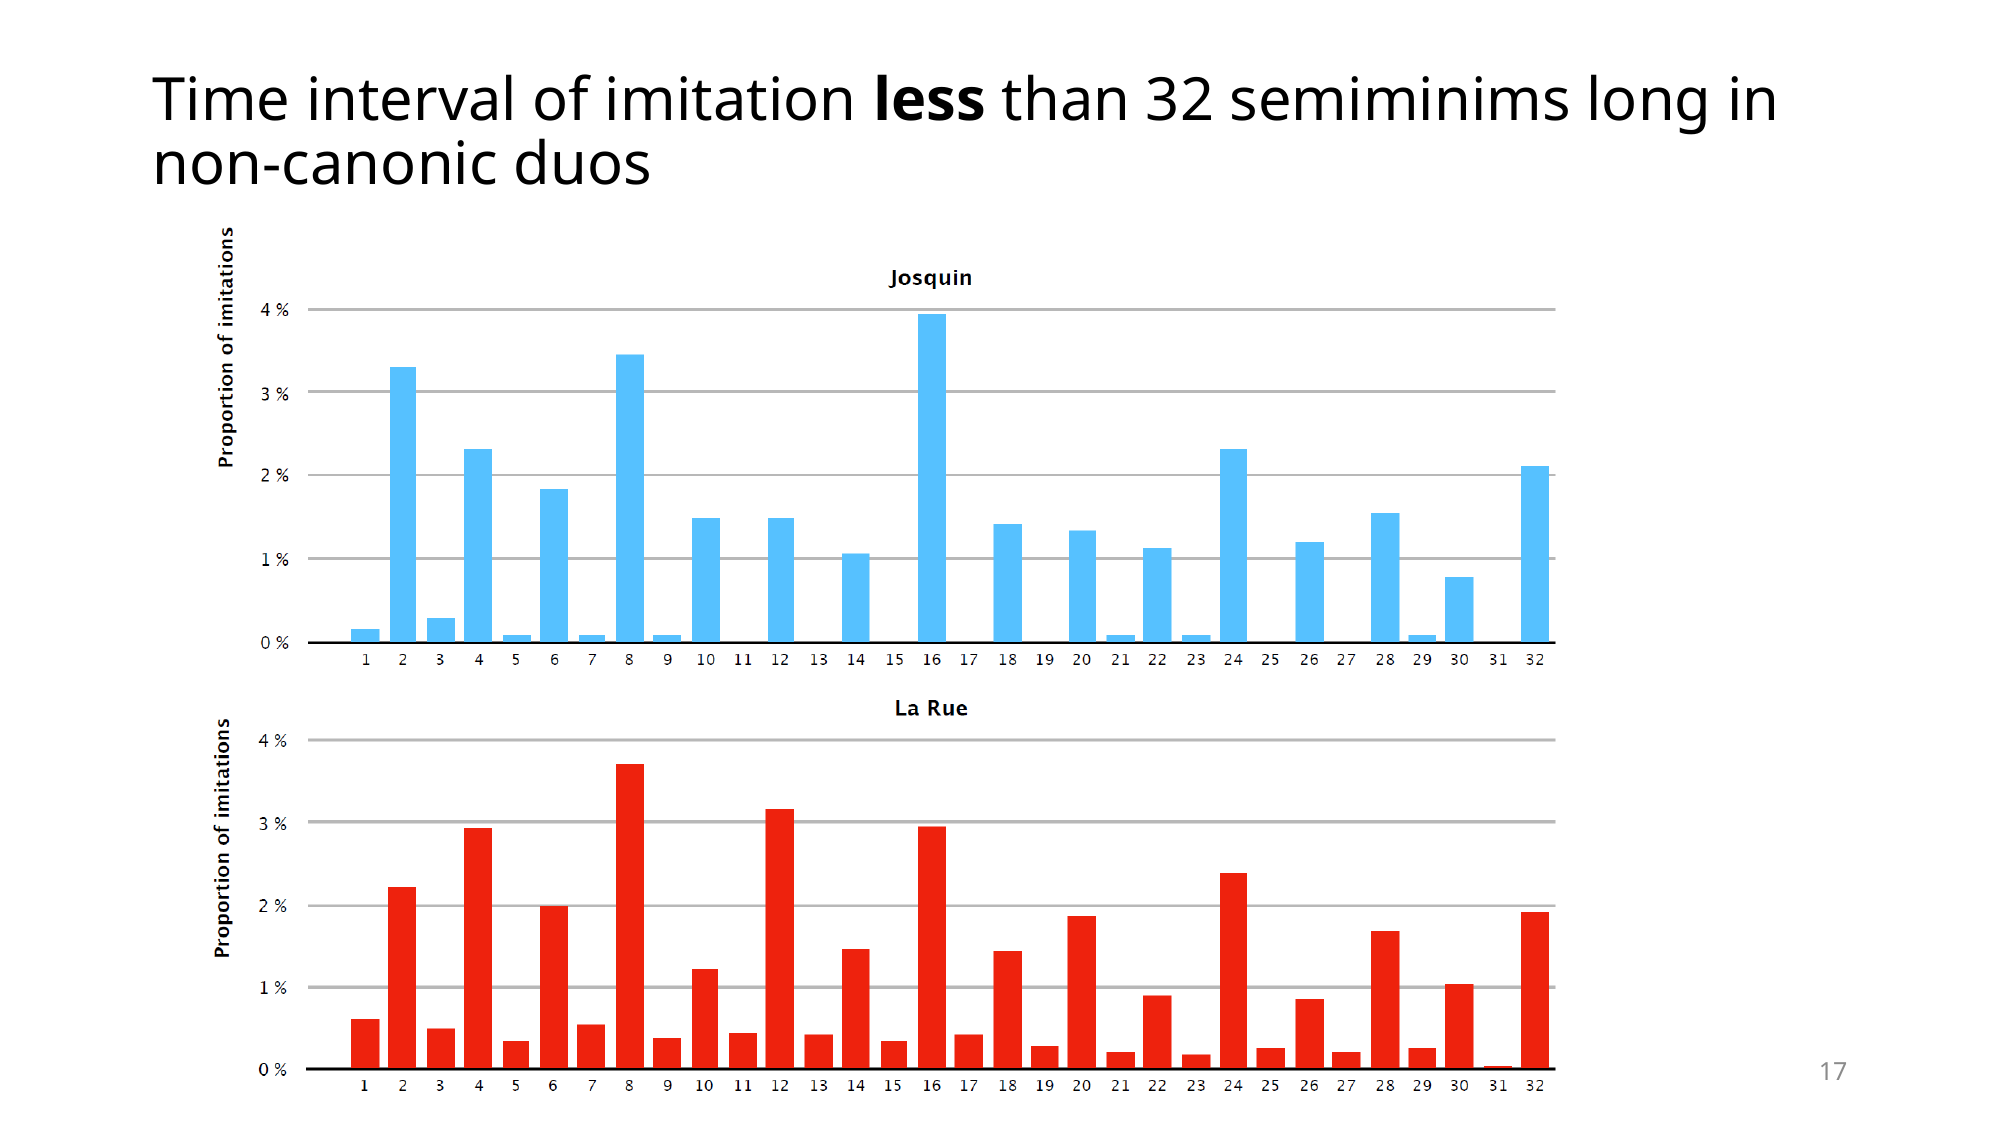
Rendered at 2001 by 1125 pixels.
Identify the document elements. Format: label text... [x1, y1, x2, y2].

slide_number 17 [1568, 1042, 1863, 1103]
picture [206, 212, 1568, 1103]
title Time interval of imitation less than 32 semiminims long in non-canonic duos [137, 59, 1863, 278]
